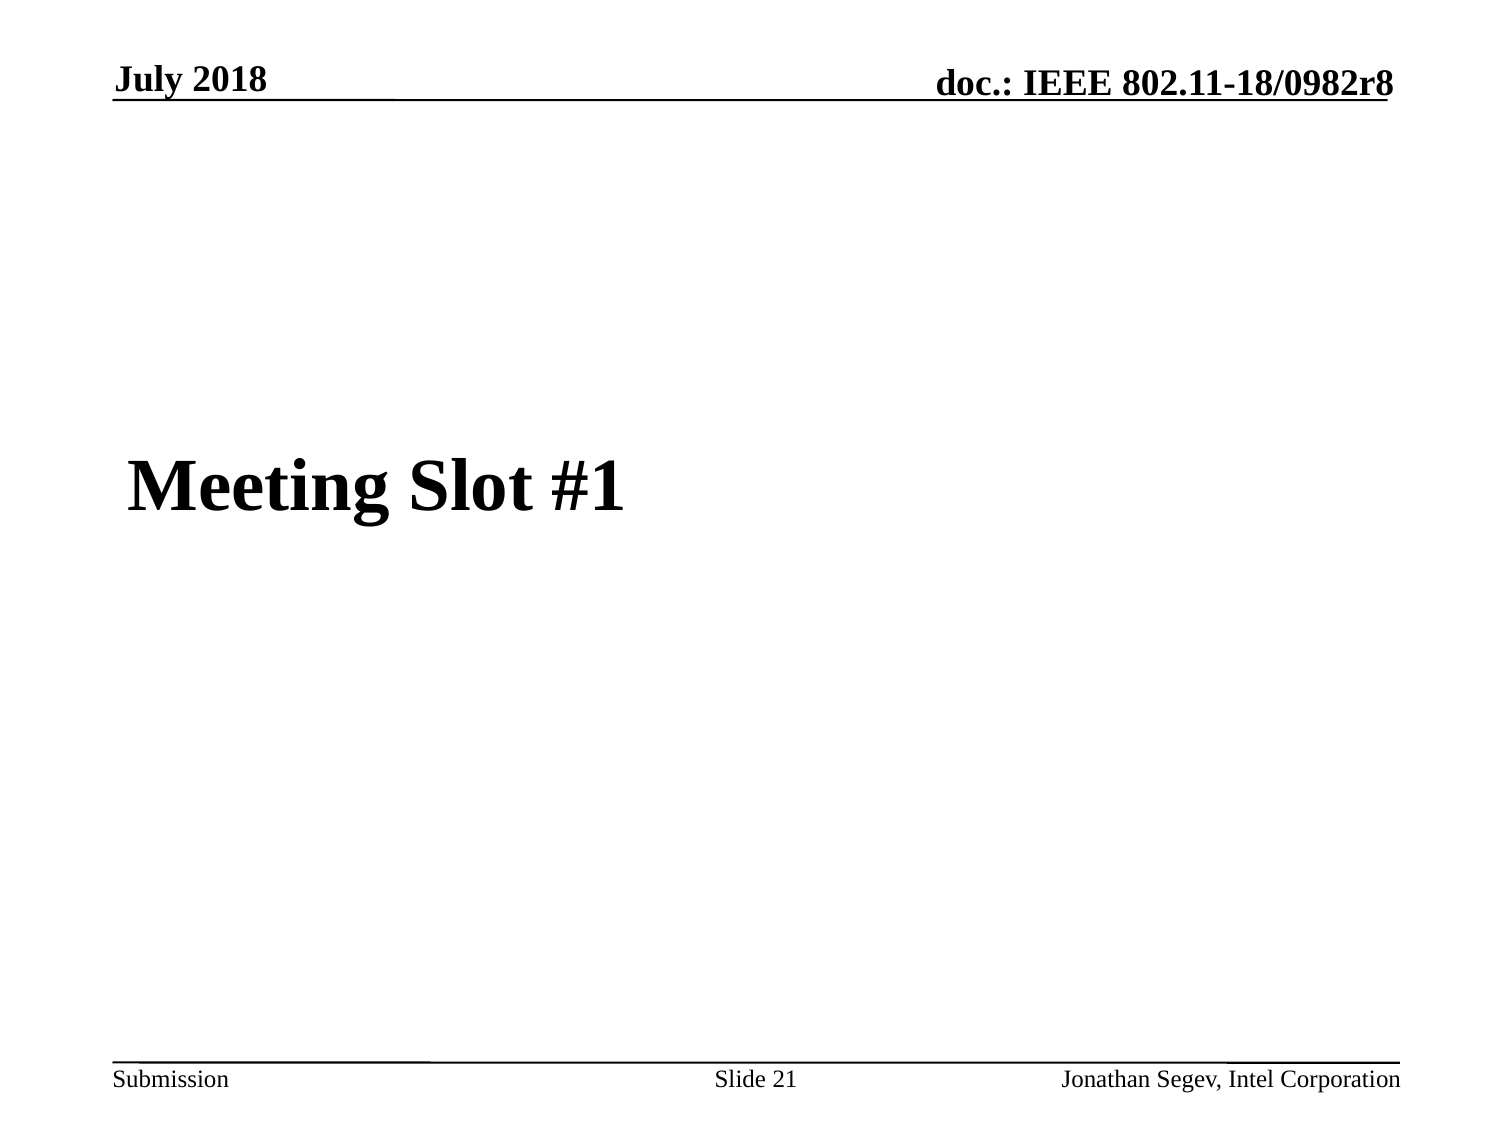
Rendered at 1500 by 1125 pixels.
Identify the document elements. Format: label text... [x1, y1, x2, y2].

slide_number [114, 54, 423, 100]
slide_number Slide 21 [712, 1061, 800, 1123]
list Meeting Slot #1 [112, 324, 1388, 1000]
footer Jonathan Segev, Intel Corporation [878, 1061, 1402, 1093]
